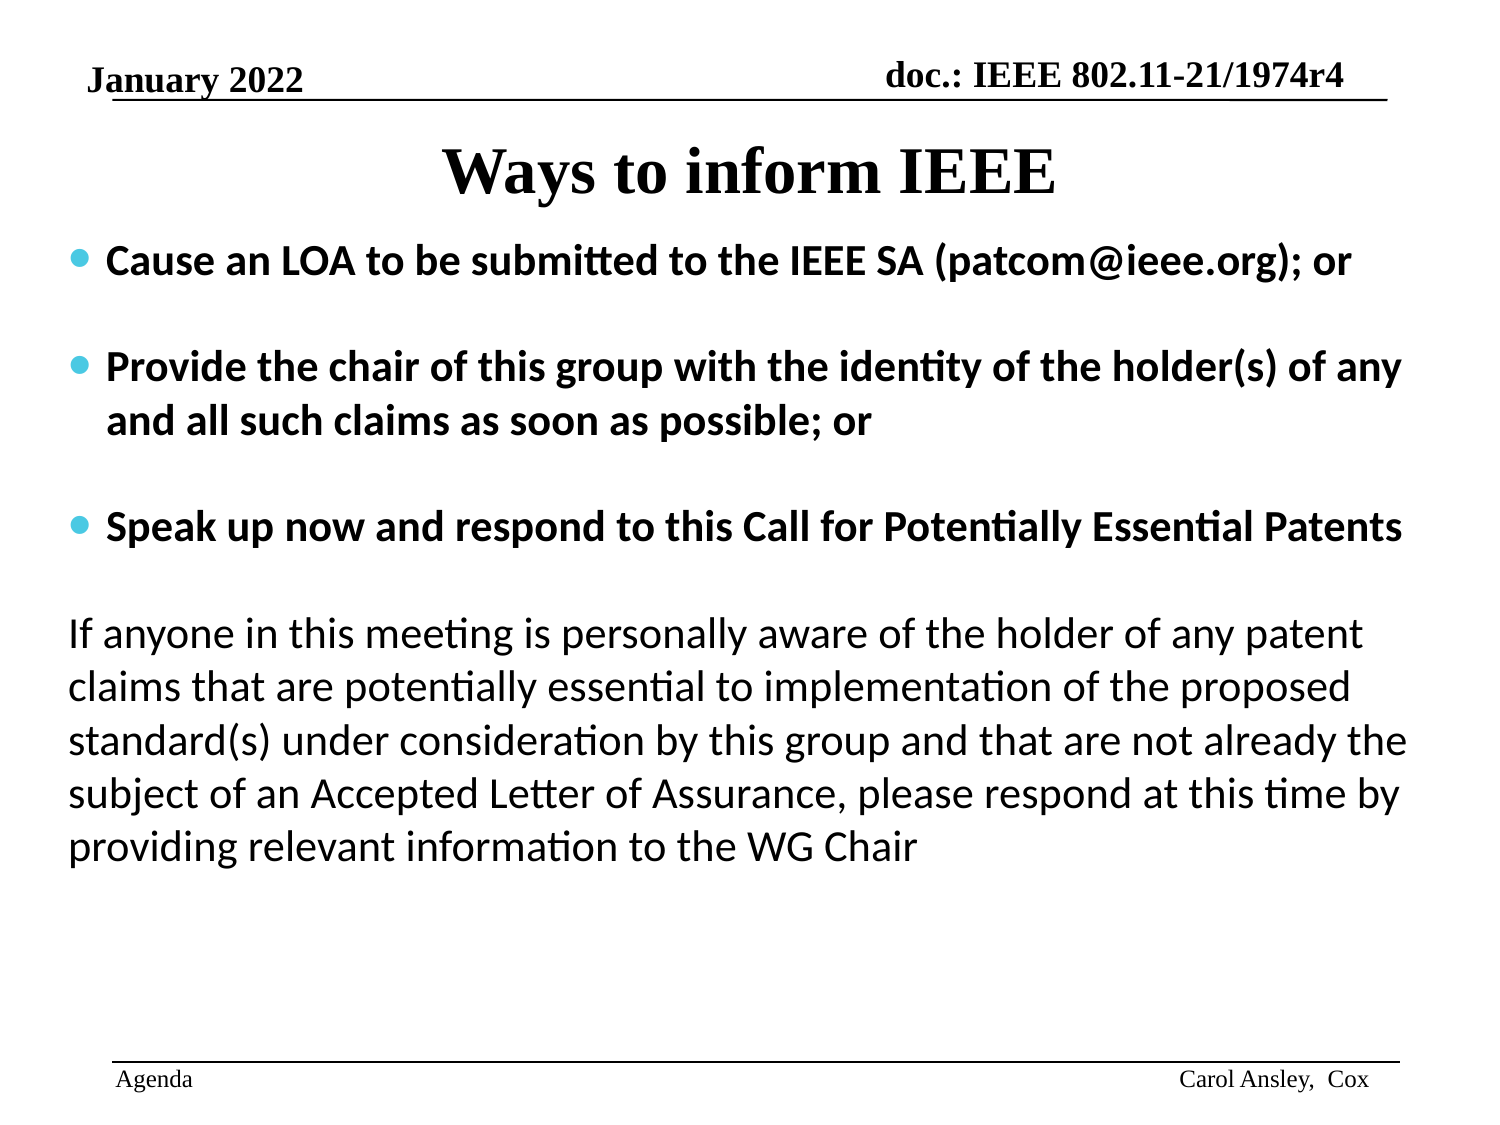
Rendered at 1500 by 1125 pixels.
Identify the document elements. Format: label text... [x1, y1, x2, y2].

title Ways to inform IEEE [74, 129, 1426, 184]
text_box Cause an LOA to be submitted to the IEEE SA (patcom@ieee.org); or Provide the chair of this group with the identity of the holder(s) of any and all such claims as soon as possible; or Speak up now and respond to this Call for Potentially Essential Patents If anyone in this meeting is personally aware of the holder of any patent claims that are potentially essential to implementation of the proposed standard(s) under consideration by this group and that are not already the subject of an Accepted Letter of Assurance, please respond at this time by providing relevant information to the WG Chair [53, 223, 1447, 996]
list [74, 184, 1426, 223]
